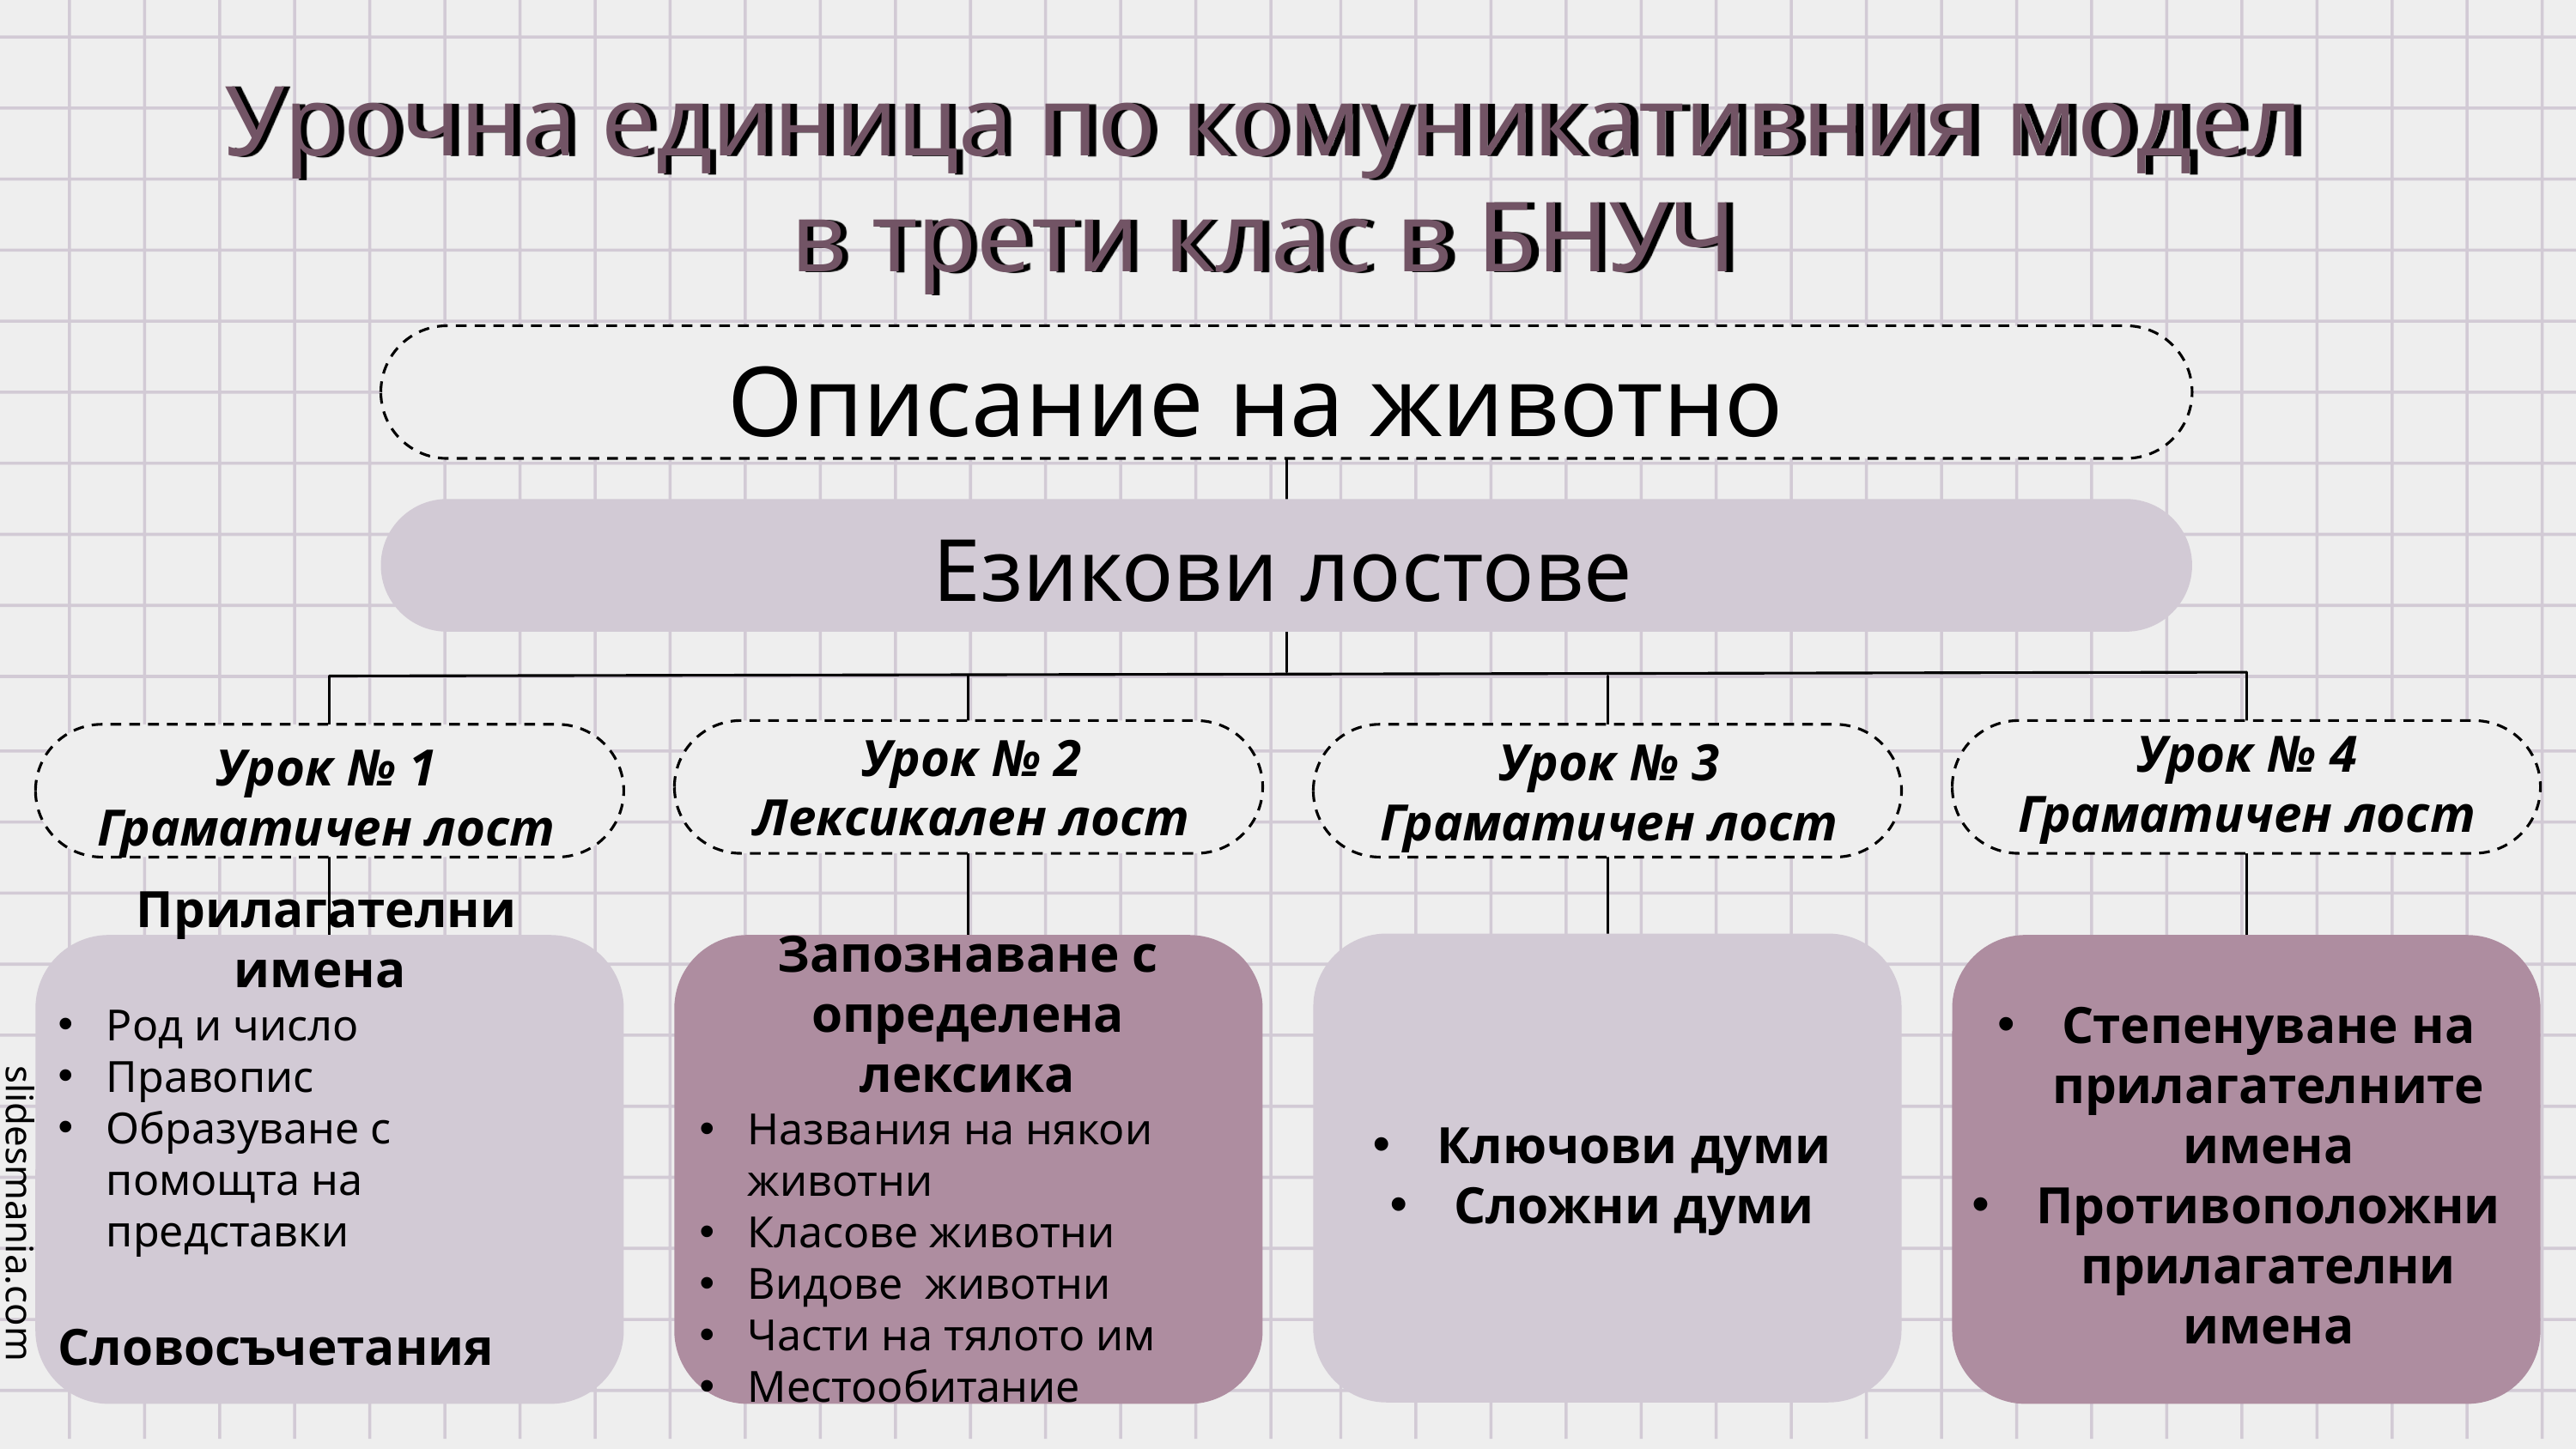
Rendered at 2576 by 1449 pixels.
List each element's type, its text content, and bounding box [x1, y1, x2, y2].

text_box Урок № 1 Граматичен лост [70, 716, 583, 876]
text_box Запознаване с определена лексика Названия на някои животни Класове животни Видове животни Части на тялото им Местообитание [680, 934, 1255, 1399]
text_box Степенуване на прилагателните имена Противоположни прилагателни имена [1948, 946, 2524, 1401]
text_box Ключови думи Сложни думи [1314, 946, 1890, 1401]
text_box Урочна единица по комуникативния модел в трети клас в БНУЧ [0, 60, 2528, 290]
text_box Прилагателни имена Род и число Правопис Образуване с помощта на представки Словосъчетания [39, 946, 615, 1358]
text_box Урок № 2 Лексикален лост [683, 706, 1260, 866]
text_box Урок № 3 Граматичен лост [1321, 711, 1898, 870]
text_box Урок № 4 Граматичен лост [1959, 702, 2535, 862]
text_box Описание на животно [414, 333, 2097, 462]
text_box Езикови лостове [404, 506, 2161, 627]
